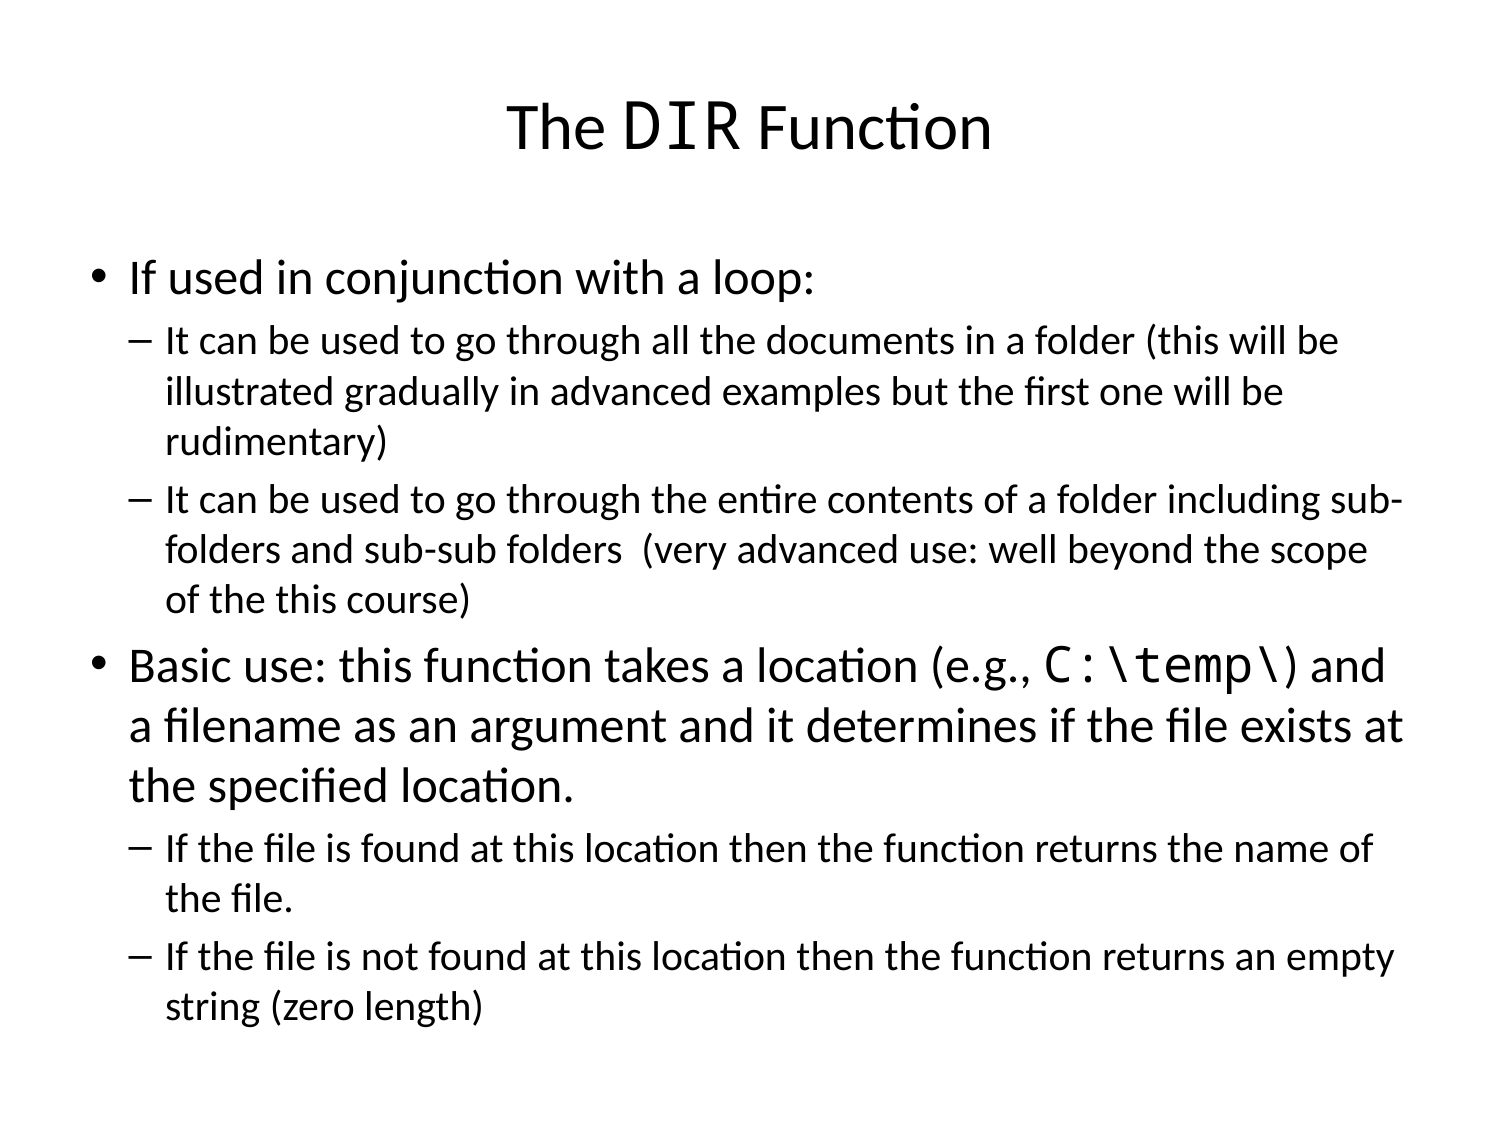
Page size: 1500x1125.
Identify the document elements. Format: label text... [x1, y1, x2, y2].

title The DIR Function [75, 45, 1425, 200]
list If used in conjunction with a loop: It can be used to go through all the documents in a folder (this will be illustrated gradually in advanced examples but the first one will be rudimentary) It can be used to go through the entire contents of a folder including sub-folders and sub-sub folders (very advanced use: well beyond the scope of the this course) Basic use: this function takes a location (e.g., C:\temp\) and a filename as an argument and it determines if the file exists at the specified location. If the file is found at this location then the function returns the name of the file. If the file is not found at this location then the function returns an empty string (zero length) [75, 237, 1425, 1063]
